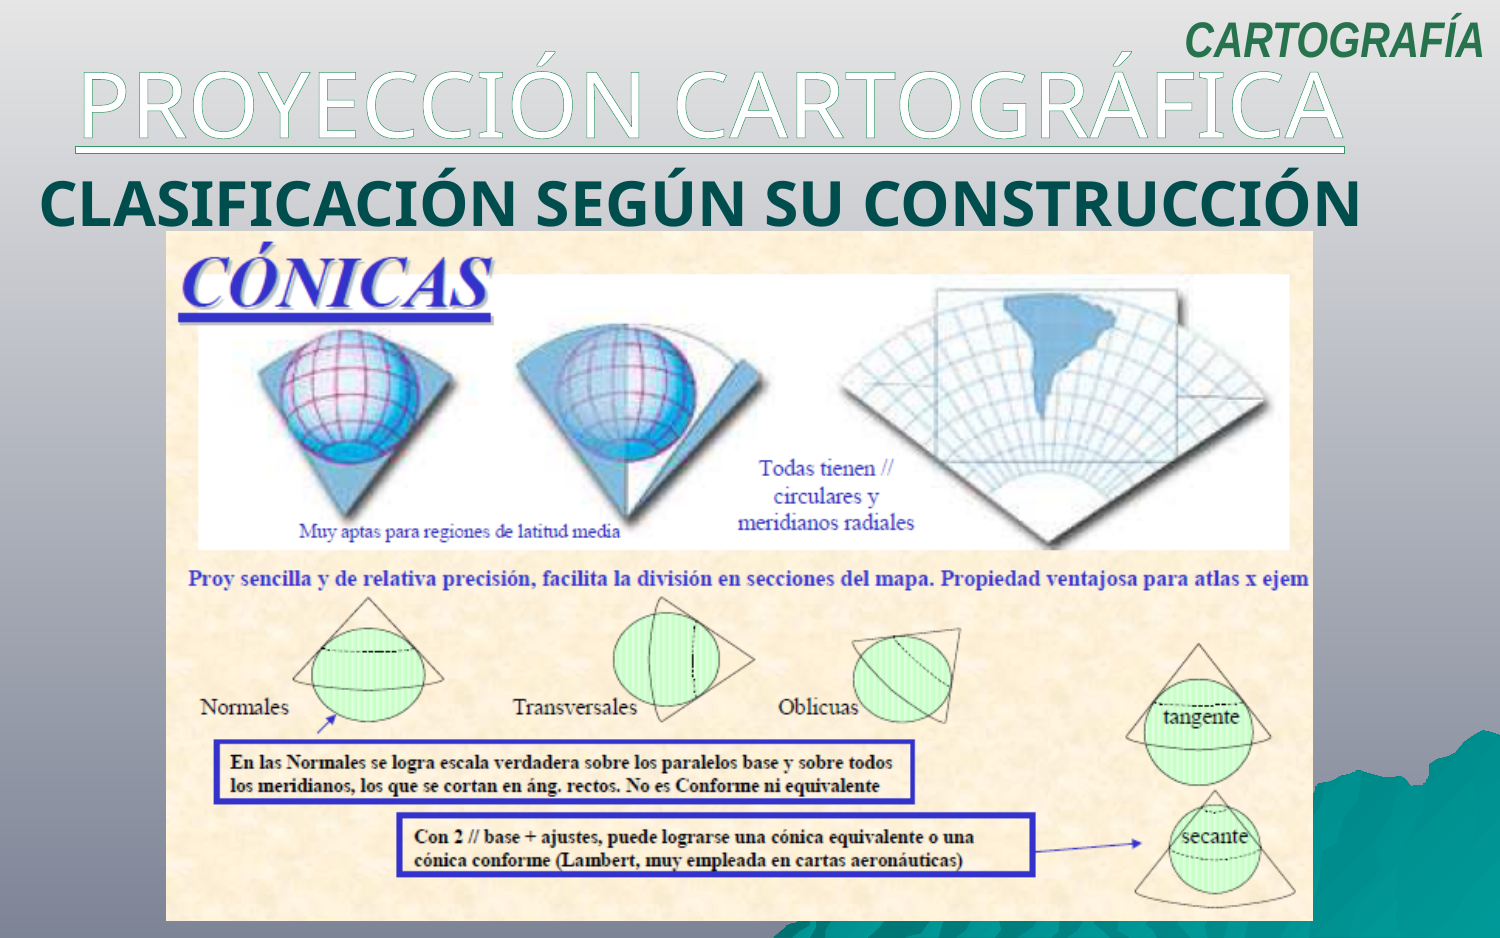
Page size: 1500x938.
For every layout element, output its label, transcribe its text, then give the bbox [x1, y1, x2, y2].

picture [165, 231, 1313, 921]
text_box PROYECCIÓN CARTOGRÁFICA [60, 38, 1360, 156]
text_box CARTOGRAFÍA [410, 0, 1500, 75]
text_box CLASIFICACIÓN SEGÚN SU CONSTRUCCIÓN [23, 156, 1442, 246]
